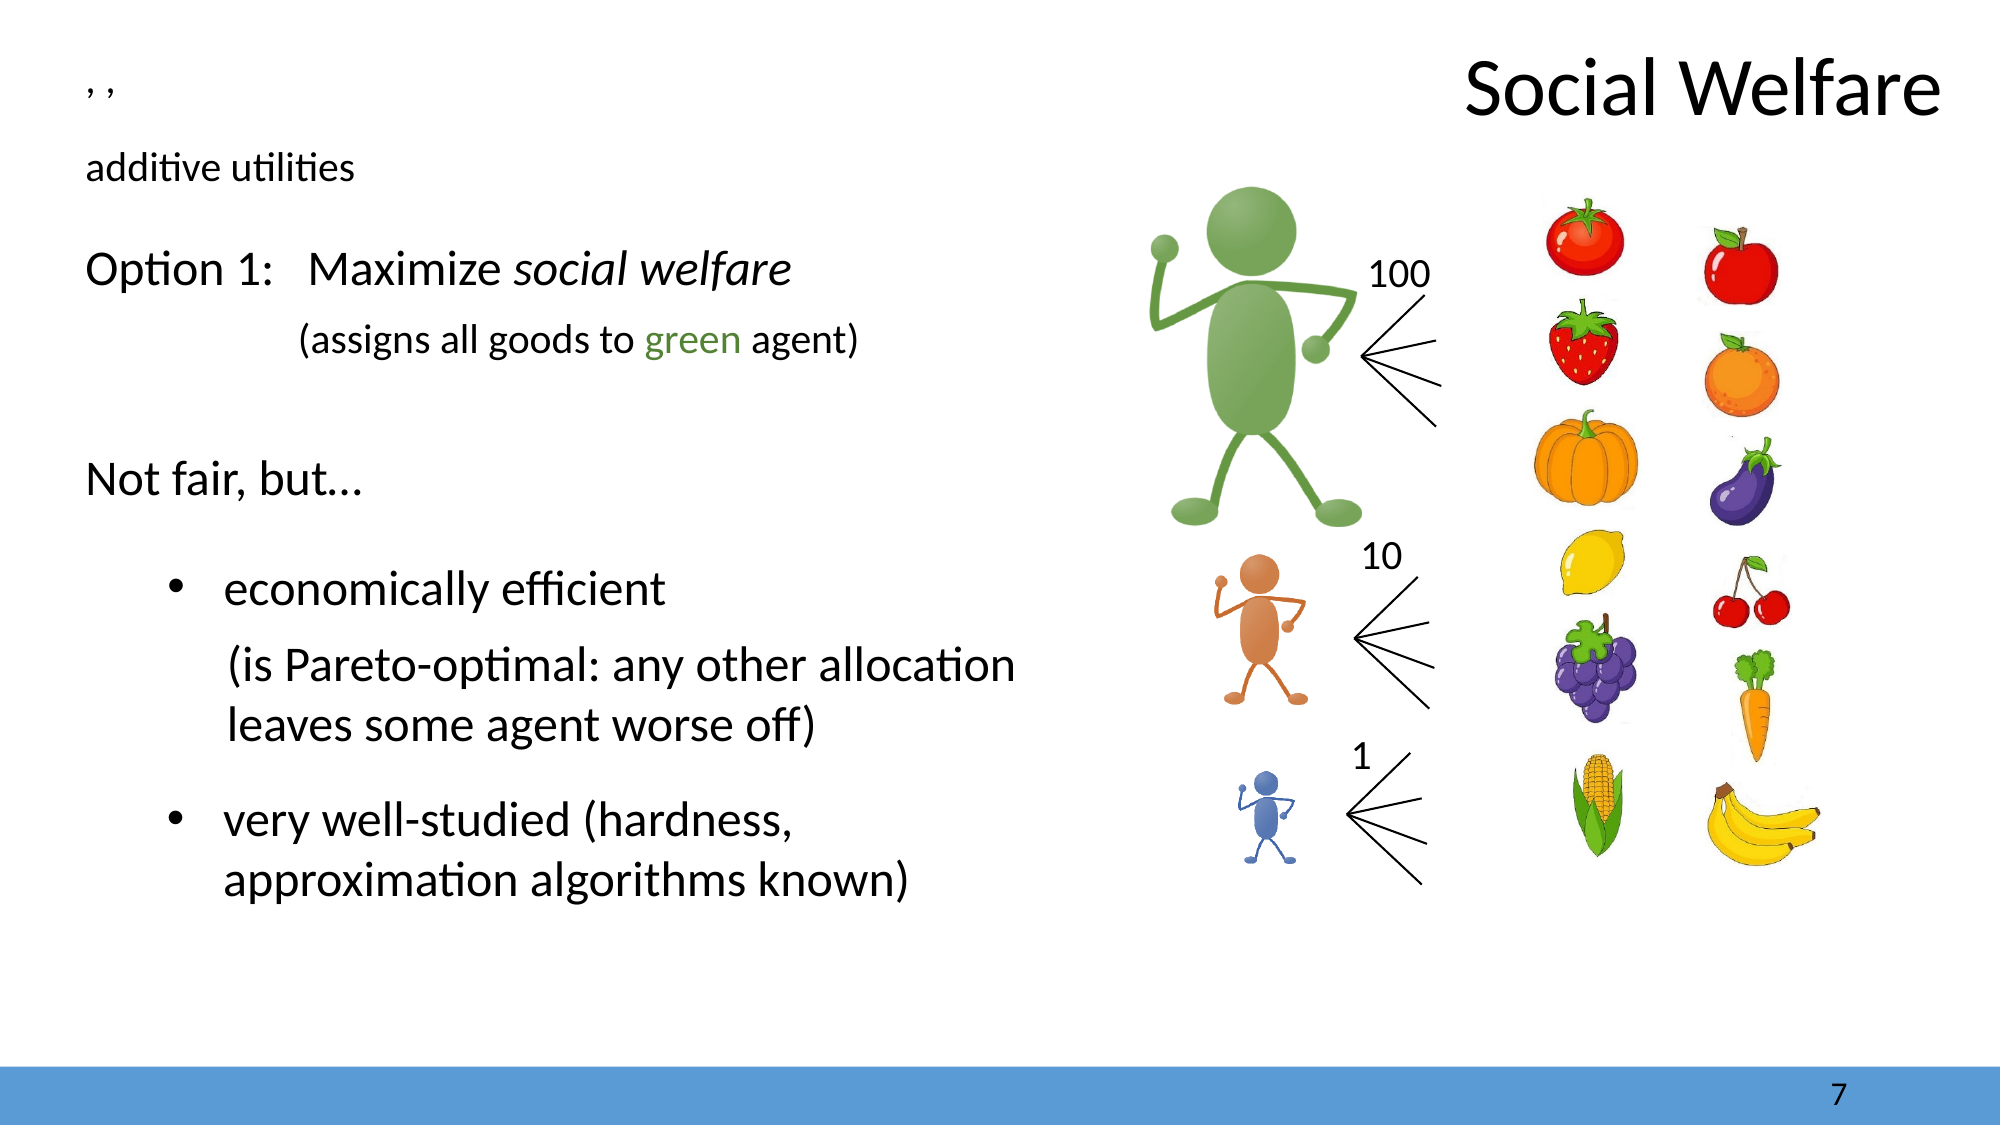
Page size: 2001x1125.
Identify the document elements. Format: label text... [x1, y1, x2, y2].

text_box very well-studied (hardness, approximation algorithms known) [152, 779, 1101, 915]
text_box economically efficient [152, 548, 825, 623]
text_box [1346, 814, 1422, 885]
picture [1697, 226, 1781, 306]
text_box (is Pareto-optimal: any other allocation leaves some agent worse off) [212, 623, 1077, 759]
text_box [1354, 622, 1430, 638]
picture [1238, 771, 1296, 864]
picture [1731, 649, 1782, 765]
text_box 100 [1362, 238, 1448, 304]
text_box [1354, 576, 1418, 622]
picture [1525, 405, 1642, 510]
footer [662, 1061, 1338, 1122]
text_box (assigns all goods to green agent) [283, 304, 879, 370]
picture [1701, 331, 1782, 418]
picture [1711, 554, 1792, 631]
picture [1214, 554, 1308, 705]
text_box 10 [1345, 520, 1441, 586]
slide_number 7 [1412, 1061, 1863, 1122]
text_box 1 [1335, 720, 1431, 786]
picture [1559, 529, 1626, 597]
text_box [1430, 638, 1435, 668]
picture [1149, 186, 1362, 527]
text_box Maximize social welfare [292, 228, 863, 303]
picture [1568, 748, 1625, 860]
text_box additive utilities [70, 132, 376, 198]
text_box Not fair, but… [70, 437, 399, 513]
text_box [1437, 356, 1442, 386]
text_box Social Welfare [1449, 25, 1959, 140]
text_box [1346, 798, 1422, 814]
picture [1705, 436, 1782, 530]
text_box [1361, 356, 1437, 427]
text_box Option 1: [70, 227, 297, 303]
picture [1705, 782, 1822, 868]
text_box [1361, 340, 1437, 356]
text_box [1346, 752, 1411, 798]
picture [1542, 195, 1626, 282]
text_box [1354, 638, 1430, 709]
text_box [1361, 294, 1425, 340]
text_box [1422, 814, 1427, 844]
picture [1548, 294, 1620, 386]
picture [1551, 611, 1637, 724]
